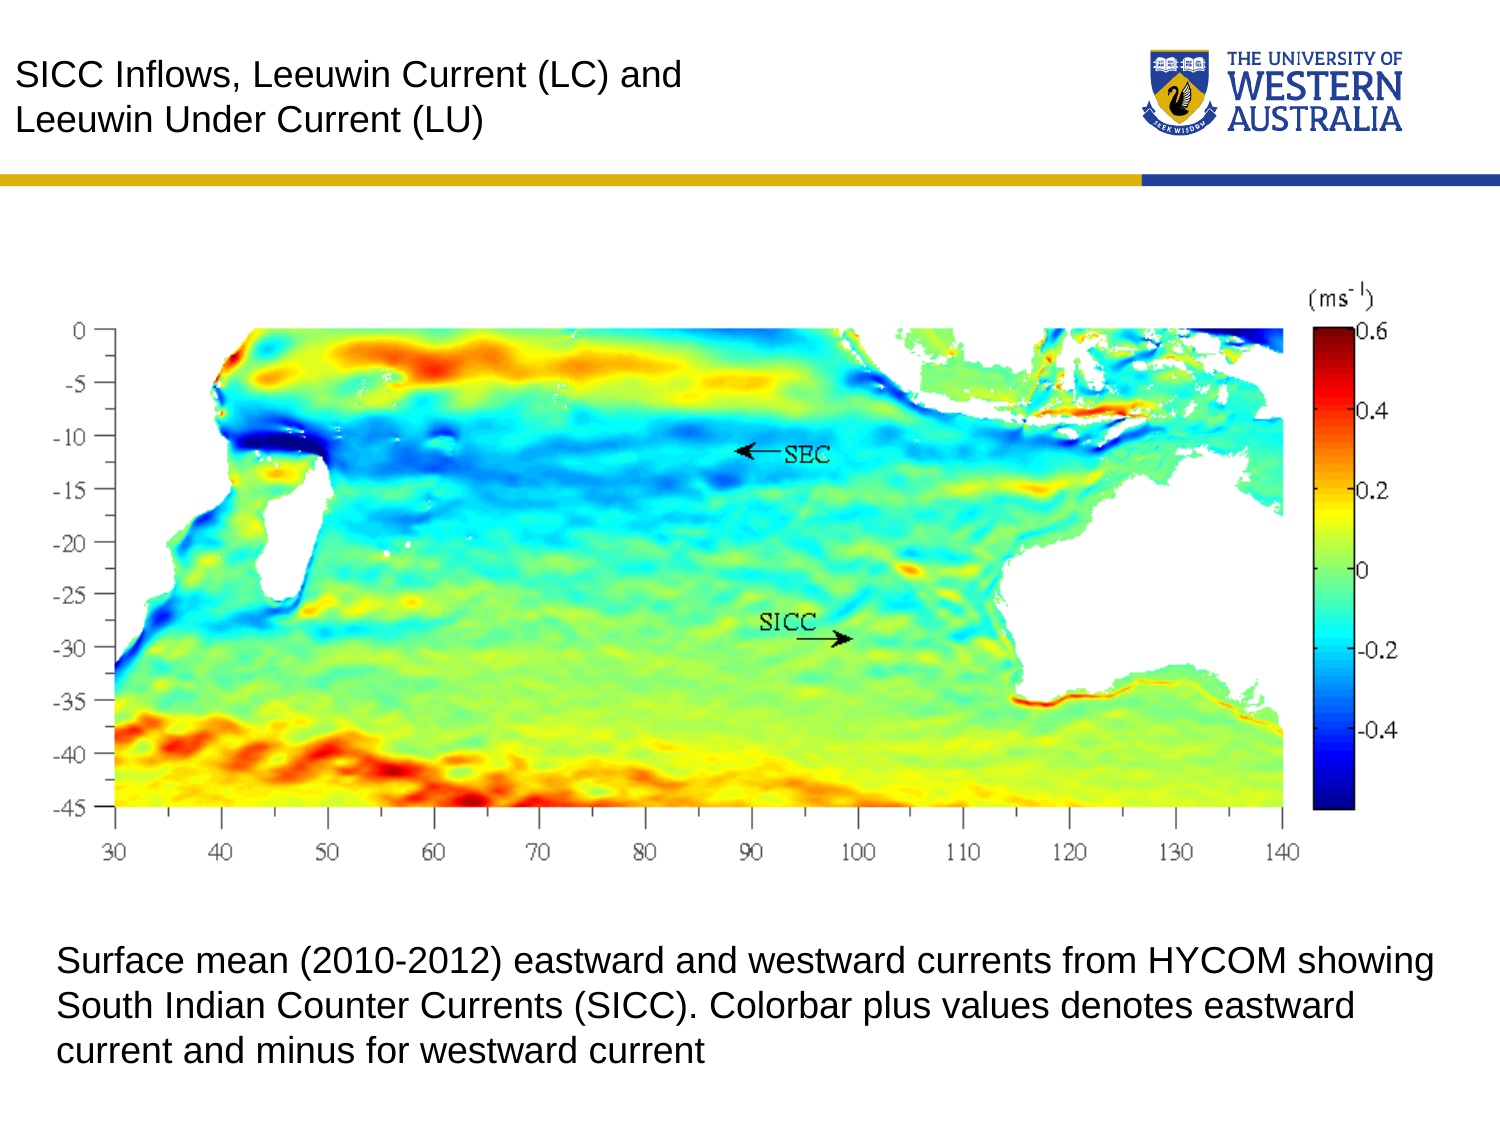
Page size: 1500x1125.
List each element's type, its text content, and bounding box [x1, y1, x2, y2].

text_box Surface mean (2010-2012) eastward and westward currents from HYCOM showing South Indian Counter Currents (SICC). Colorbar plus values denotes eastward current and minus for westward current [41, 928, 1459, 1079]
text_box SICC Inflows, Leeuwin Current (LC) and Leeuwin Under Current (LU) [0, 42, 1199, 193]
picture [0, 0, 1500, 1125]
